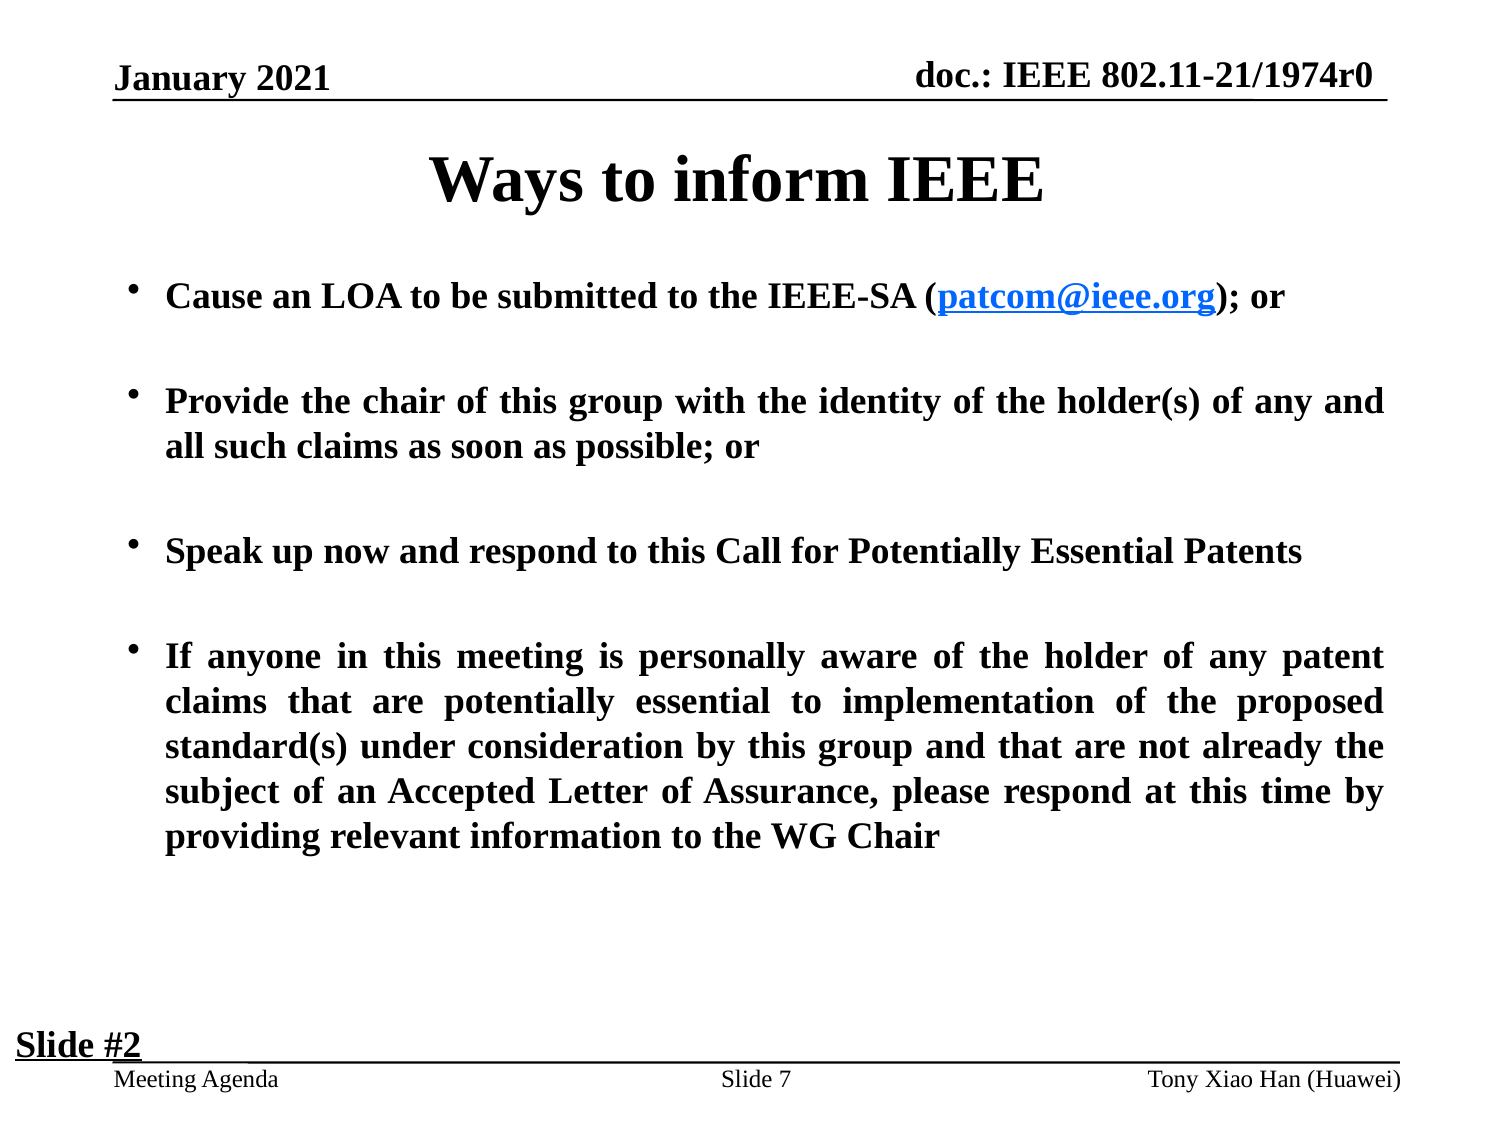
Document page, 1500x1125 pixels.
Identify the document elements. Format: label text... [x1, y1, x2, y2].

text_box Cause an LOA to be submitted to the IEEE-SA (patcom@ieee.org); or Provide the chair of this group with the identity of the holder(s) of any and all such claims as soon as possible; or Speak up now and respond to this Call for Potentially Essential Patents If anyone in this meeting is personally aware of the holder of any patent claims that are potentially essential to implementation of the proposed standard(s) under consideration by this group and that are not already the subject of an Accepted Letter of Assurance, please respond at this time by providing relevant information to the WG Chair [112, 246, 1400, 1100]
text_box Slide #2 [0, 1012, 157, 1073]
footer Tony Xiao Han (Huawei) [999, 1061, 1402, 1093]
text_box Ways to inform IEEE [87, 87, 1388, 263]
text_box [87, 37, 1438, 163]
